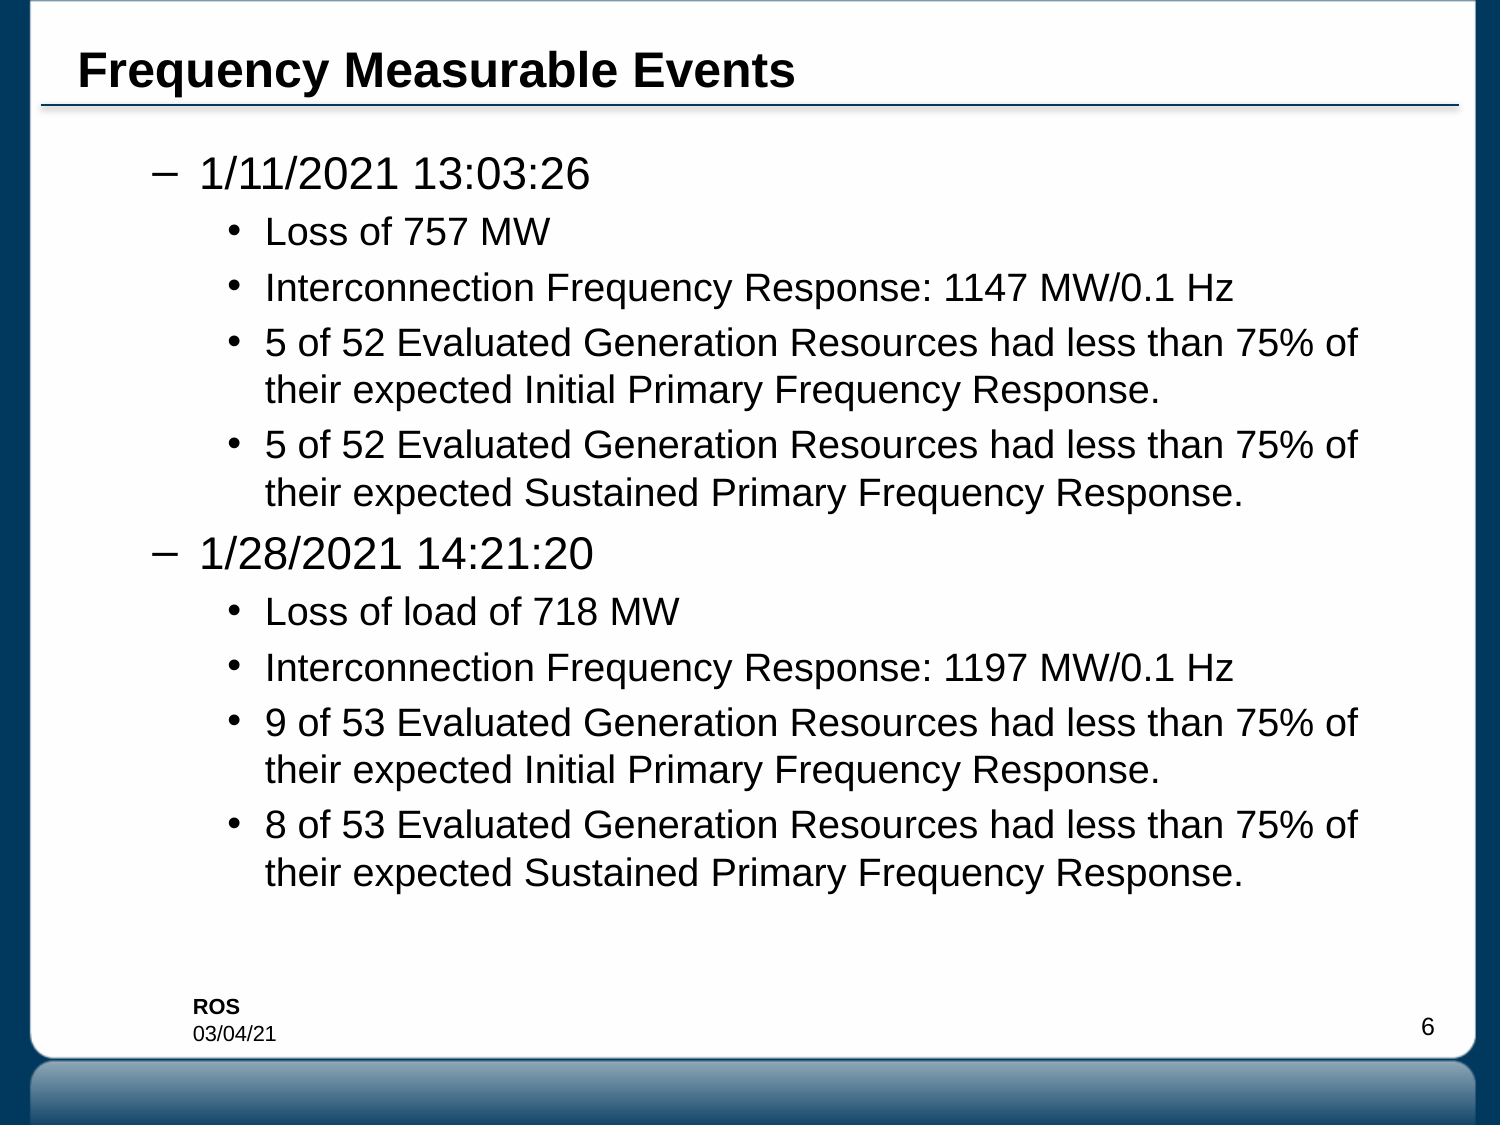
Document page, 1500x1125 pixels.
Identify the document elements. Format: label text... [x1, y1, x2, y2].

picture [0, 0, 1500, 1125]
title Frequency Measurable Events [62, 29, 1450, 106]
list 1/11/2021 13:03:26 Loss of 757 MW Interconnection Frequency Response: 1147 MW/0.1 Hz 5 of 52 Evaluated Generation Resources had less than 75% of their expected Initial Primary Frequency Response. 5 of 52 Evaluated Generation Resources had less than 75% of their expected Sustained Primary Frequency Response. 1/28/2021 14:21:20 Loss of load of 718 MW Interconnection Frequency Response: 1197 MW/0.1 Hz 9 of 53 Evaluated Generation Resources had less than 75% of their expected Initial Primary Frequency Response. 8 of 53 Evaluated Generation Resources had less than 75% of their expected Sustained Primary Frequency Response. [62, 135, 1413, 976]
